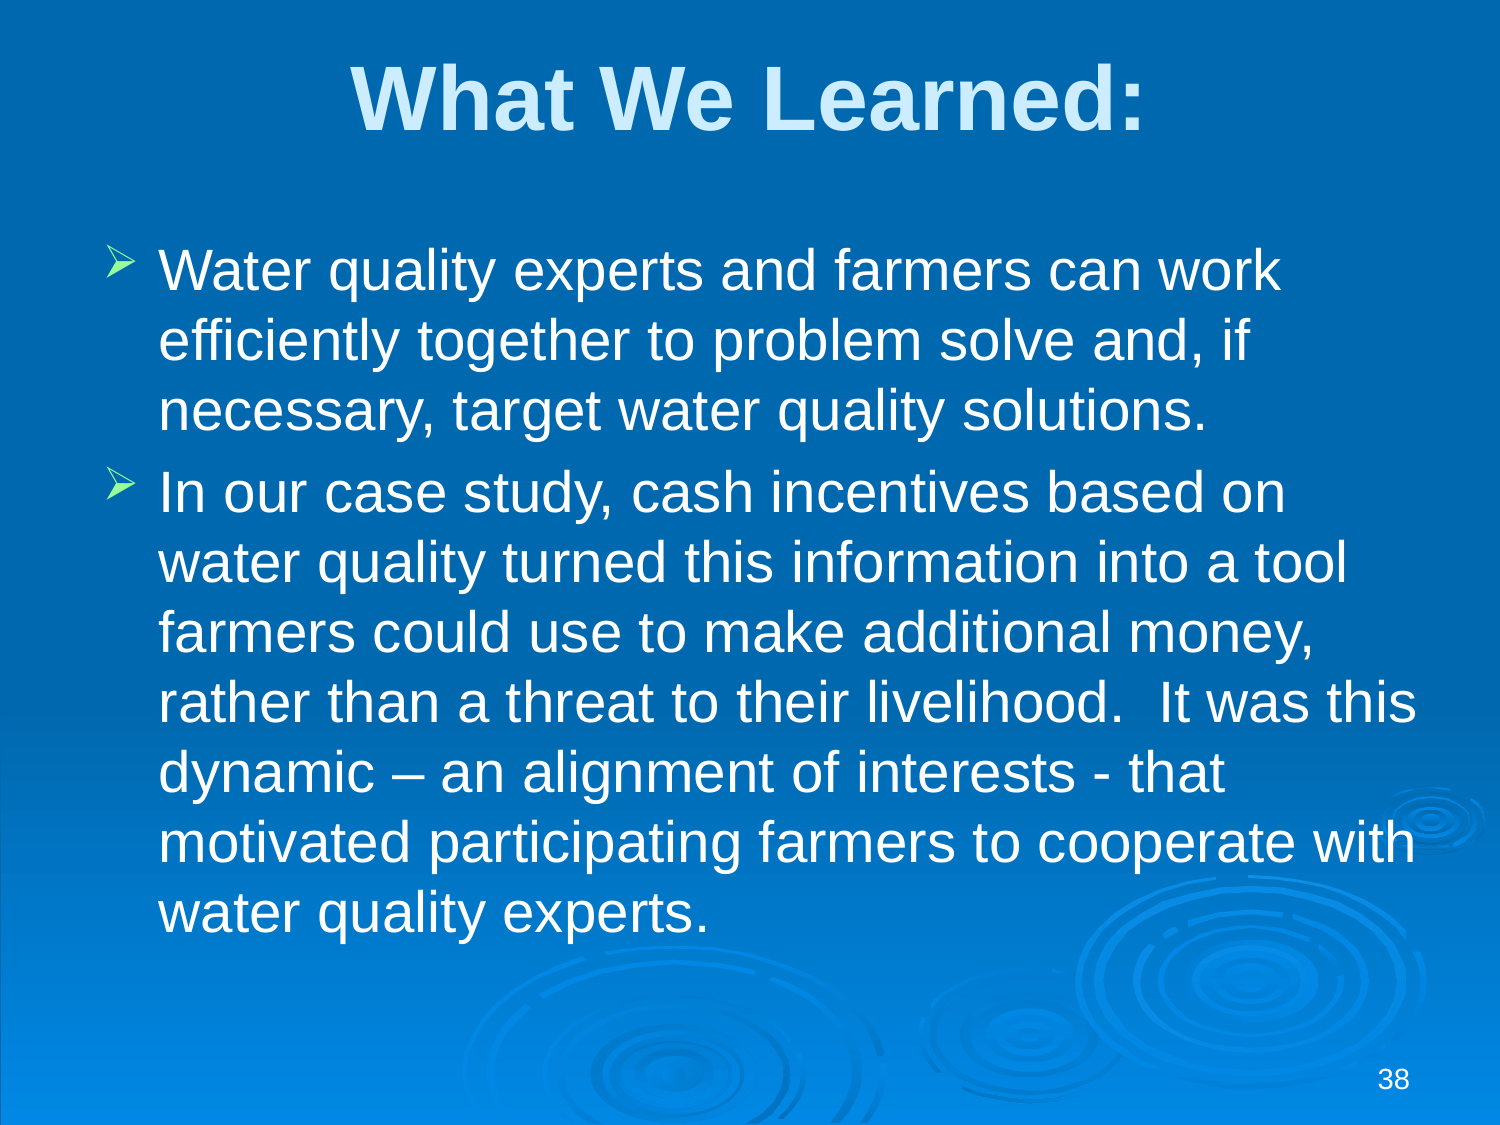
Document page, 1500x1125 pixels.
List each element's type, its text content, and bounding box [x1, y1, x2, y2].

title What We Learned: [74, 0, 1426, 188]
text_box 38 [1074, 1024, 1425, 1103]
list Water quality experts and farmers can work efficiently together to problem solve and, if necessary, target water quality solutions. In our case study, cash incentives based on water quality turned this information into a tool farmers could use to make additional money, rather than a threat to their livelihood. It was this dynamic – an alignment of interests - that motivated participating farmers to cooperate with water quality experts. [87, 224, 1438, 1013]
